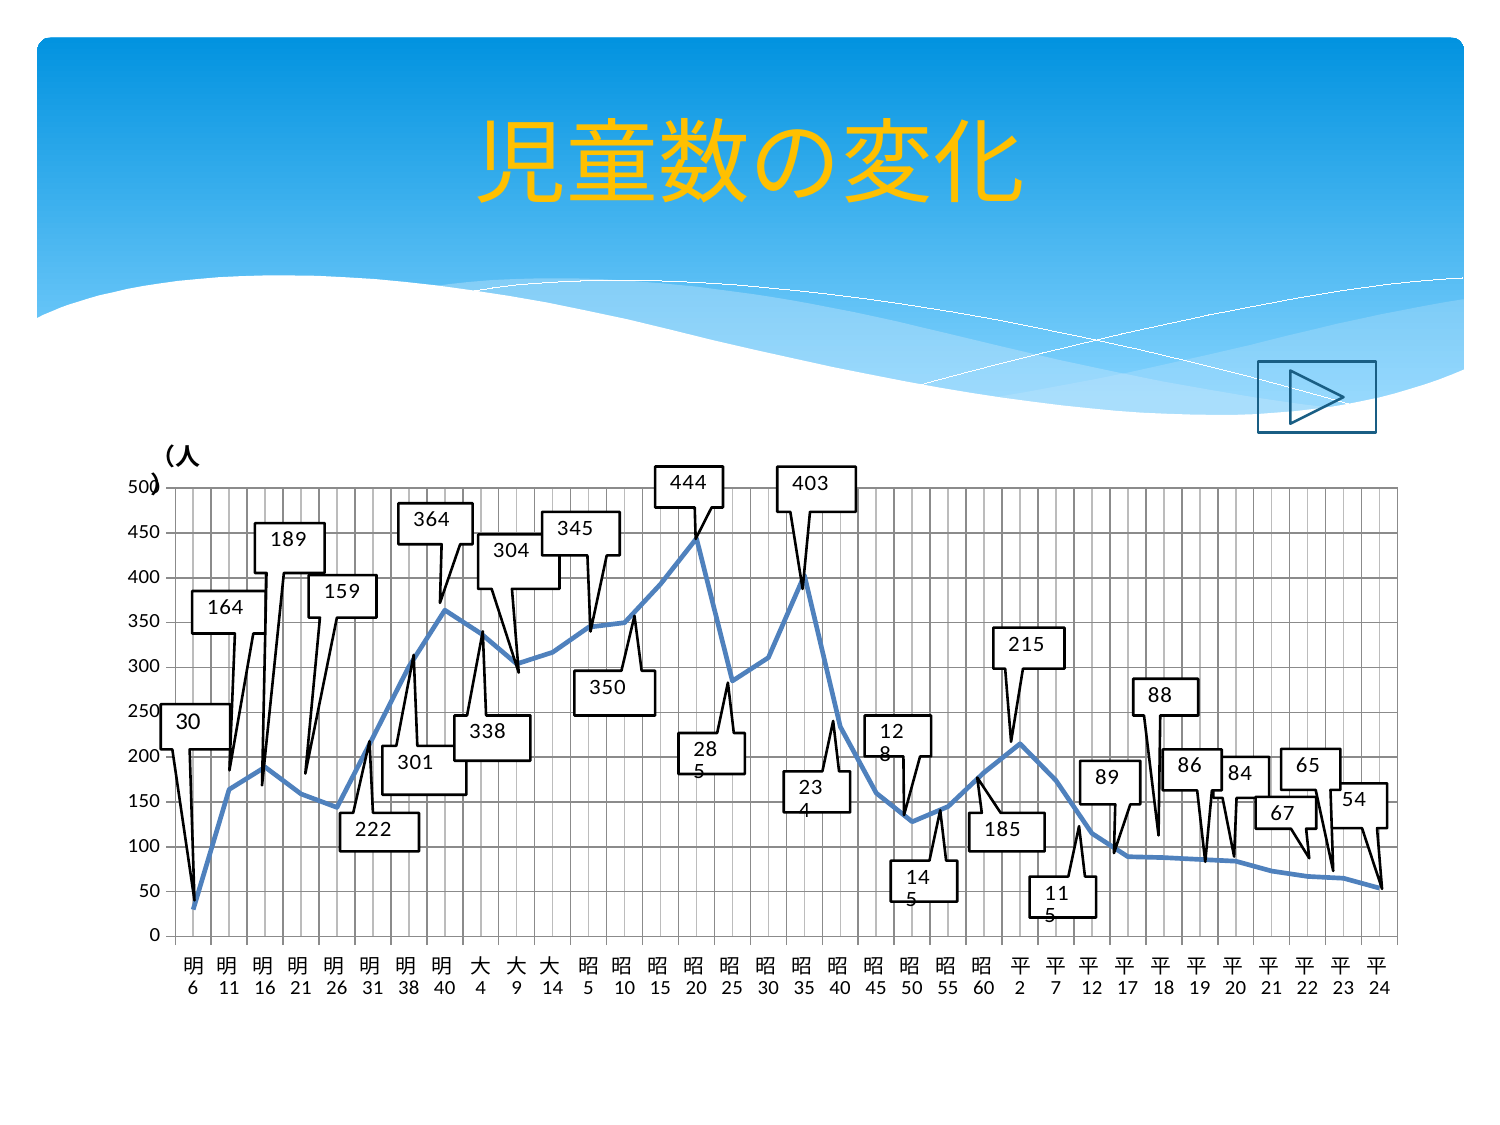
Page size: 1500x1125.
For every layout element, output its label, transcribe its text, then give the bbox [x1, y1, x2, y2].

text_box [1257, 360, 1377, 430]
title 児童数の変化 [75, 55, 1425, 261]
chart [123, 432, 1399, 999]
